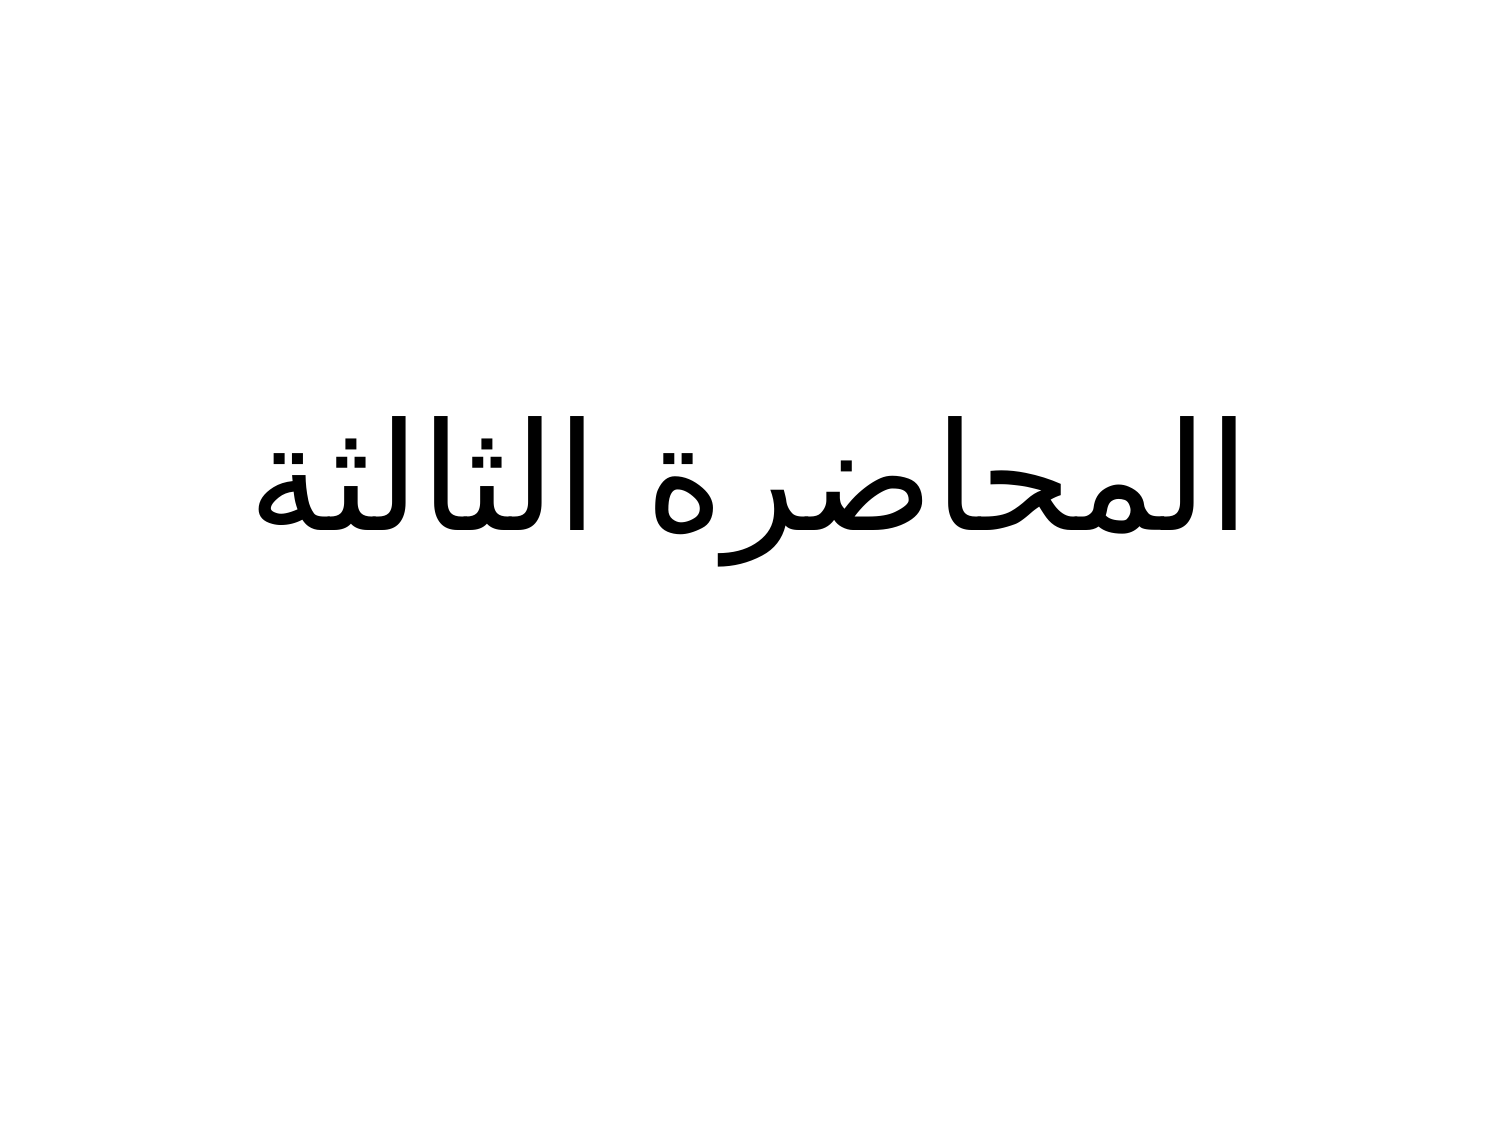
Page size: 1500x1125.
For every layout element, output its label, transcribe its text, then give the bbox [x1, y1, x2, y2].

title المحاضرة الثالثة [112, 349, 1388, 591]
